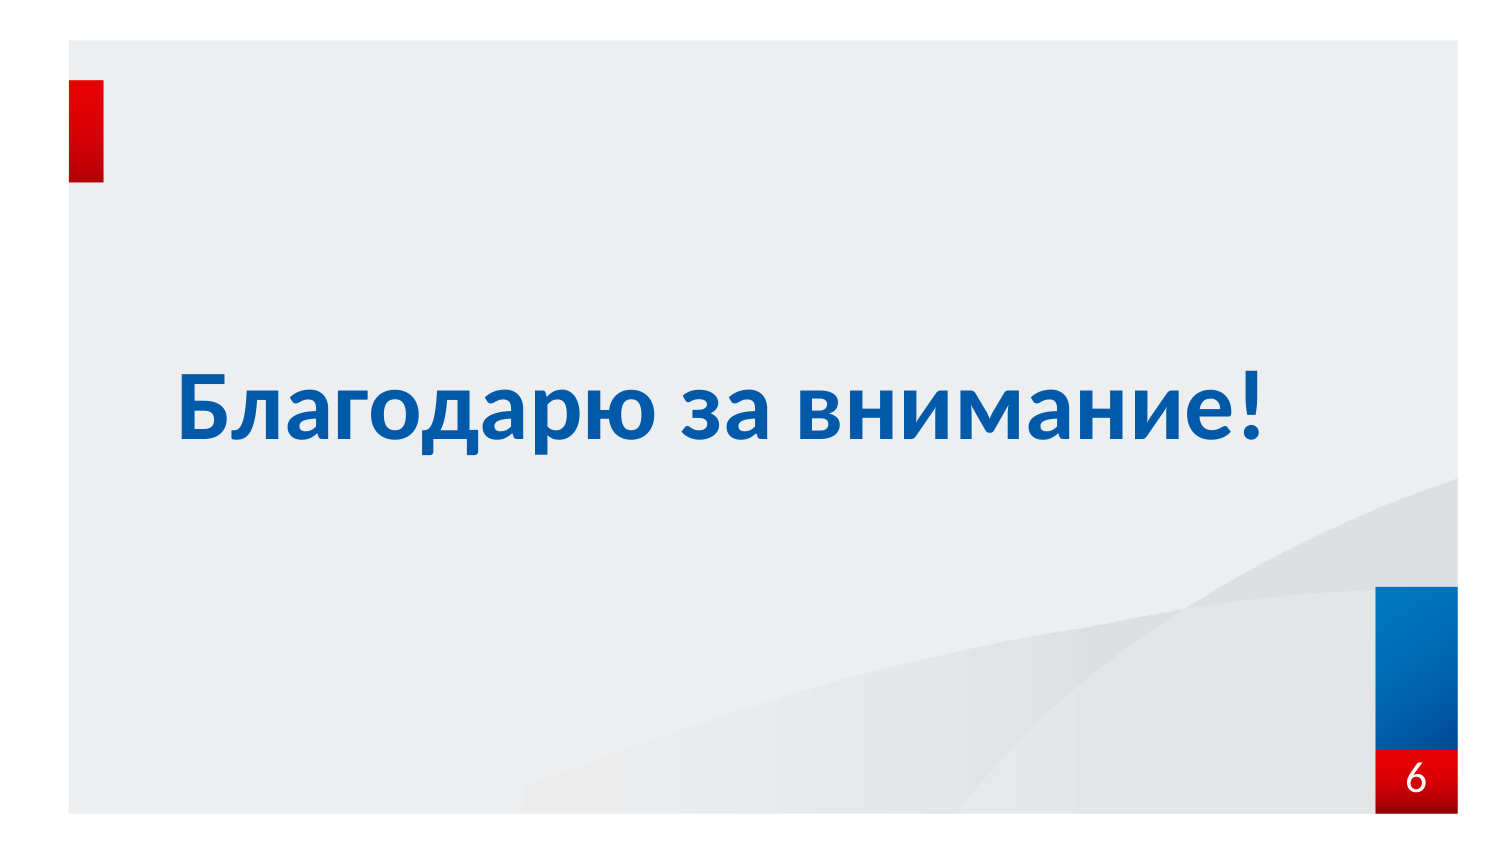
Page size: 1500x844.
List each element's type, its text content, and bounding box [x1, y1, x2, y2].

picture [0, 0, 1500, 844]
text_box Благодарю за внимание! [159, 305, 1282, 493]
slide_number 6 [1365, 743, 1468, 822]
